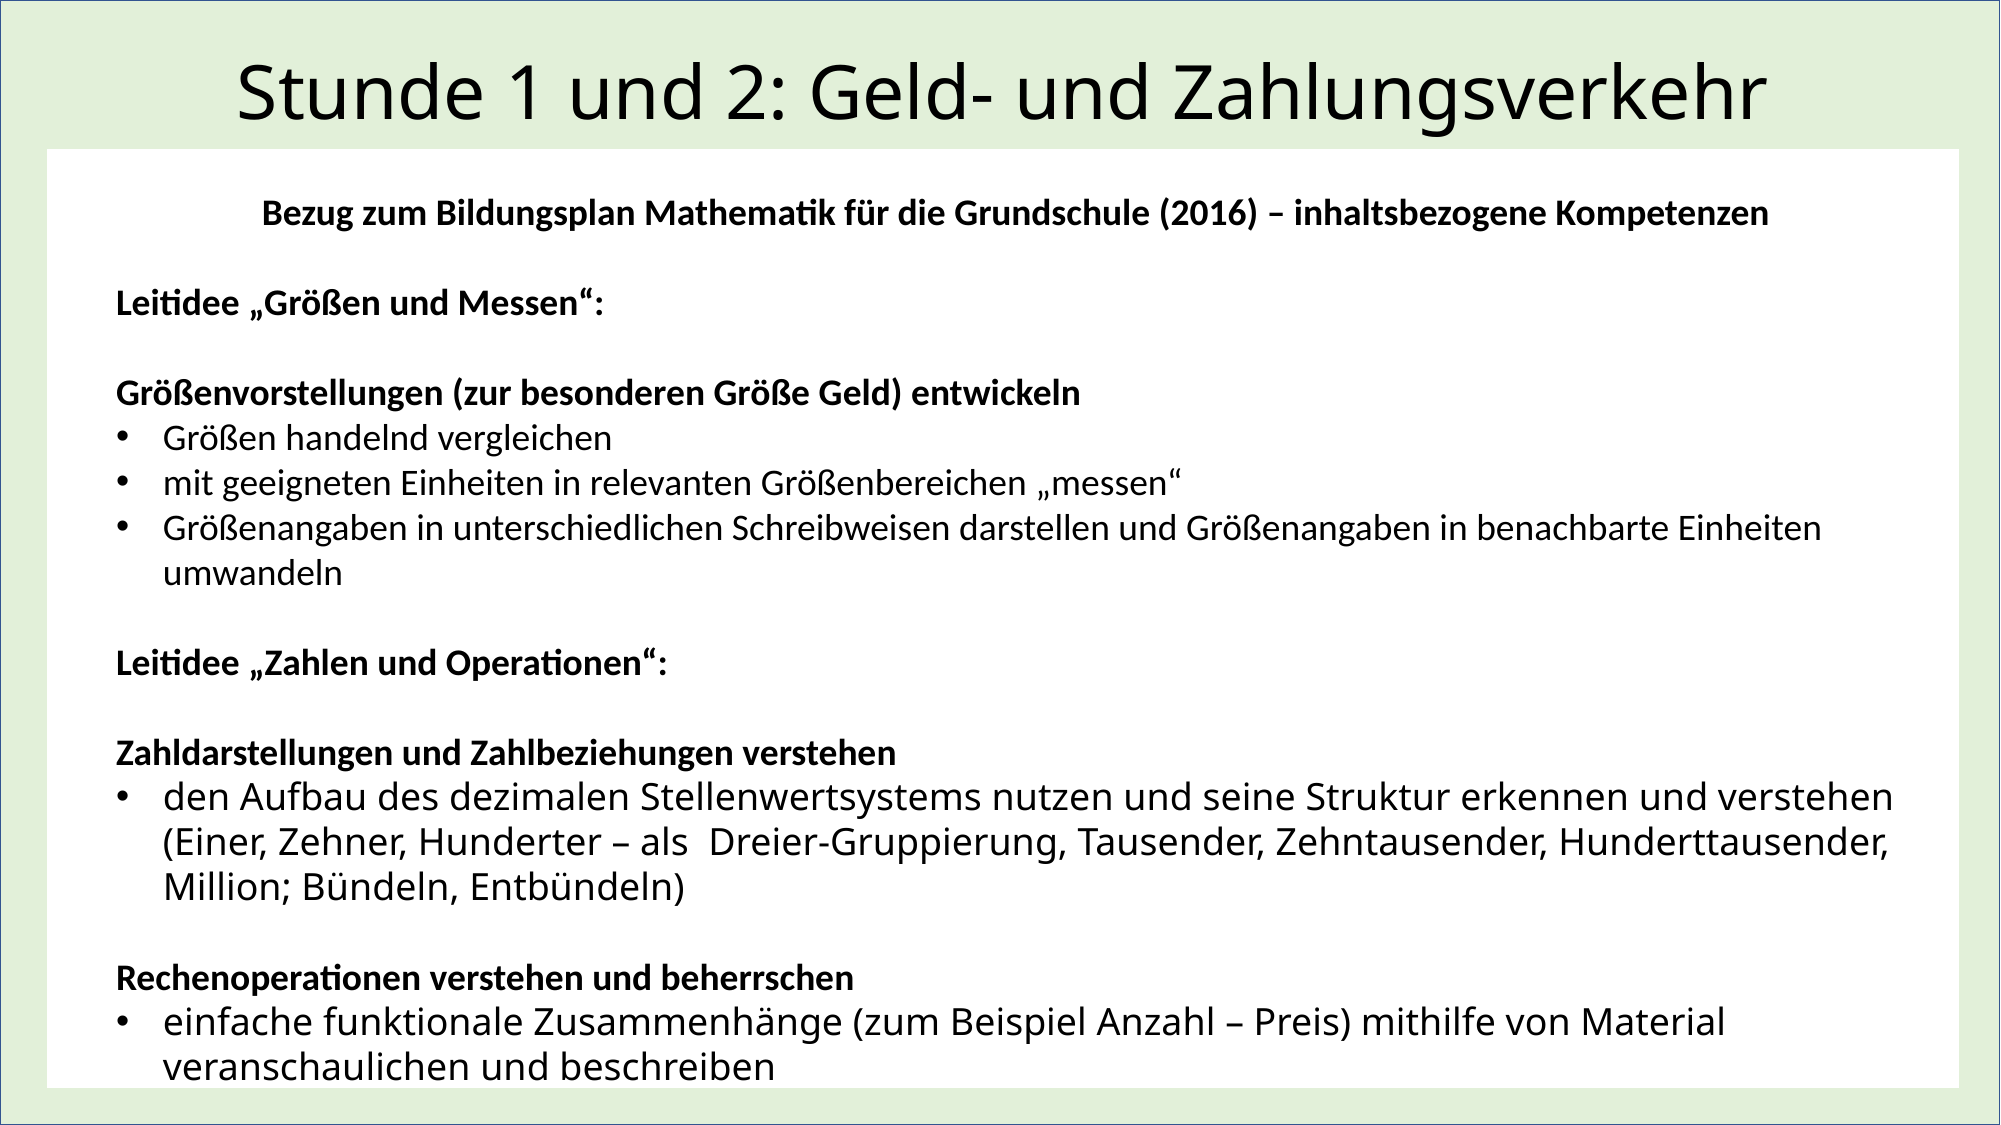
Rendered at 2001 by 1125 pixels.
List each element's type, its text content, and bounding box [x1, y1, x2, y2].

text_box Bezug zum Bildungsplan Mathematik für die Grundschule (2016) – inhaltsbezogene Kompetenzen Leitidee „Größen und Messen“: Größenvorstellungen (zur besonderen Größe Geld) entwickeln Größen handelnd vergleichen mit geeigneten Einheiten in relevanten Größenbereichen „messen“ Größenangaben in unterschiedlichen Schreibweisen darstellen und Größenangaben in benachbarte Einheiten umwandeln Leitidee „Zahlen und Operationen“: Zahldarstellungen und Zahlbeziehungen verstehen den Aufbau des dezimalen Stellenwertsystems nutzen und seine Struktur erkennen und verstehen (Einer, Zehner, Hunderter – als Dreier-Gruppierung, Tausender, Zehntausender, Hunderttausender, Million; Bündeln, Entbündeln) Rechenoperationen verstehen und beherrschen einfache funktionale Zusammenhänge (zum Beispiel Anzahl – Preis) mithilfe von Material veranschaulichen und beschreiben [101, 180, 1932, 1096]
text_box [0, 0, 2000, 1125]
text_box [47, 149, 1959, 1088]
text_box Stunde 1 und 2: Geld- und Zahlungsverkehr [47, 37, 1959, 143]
